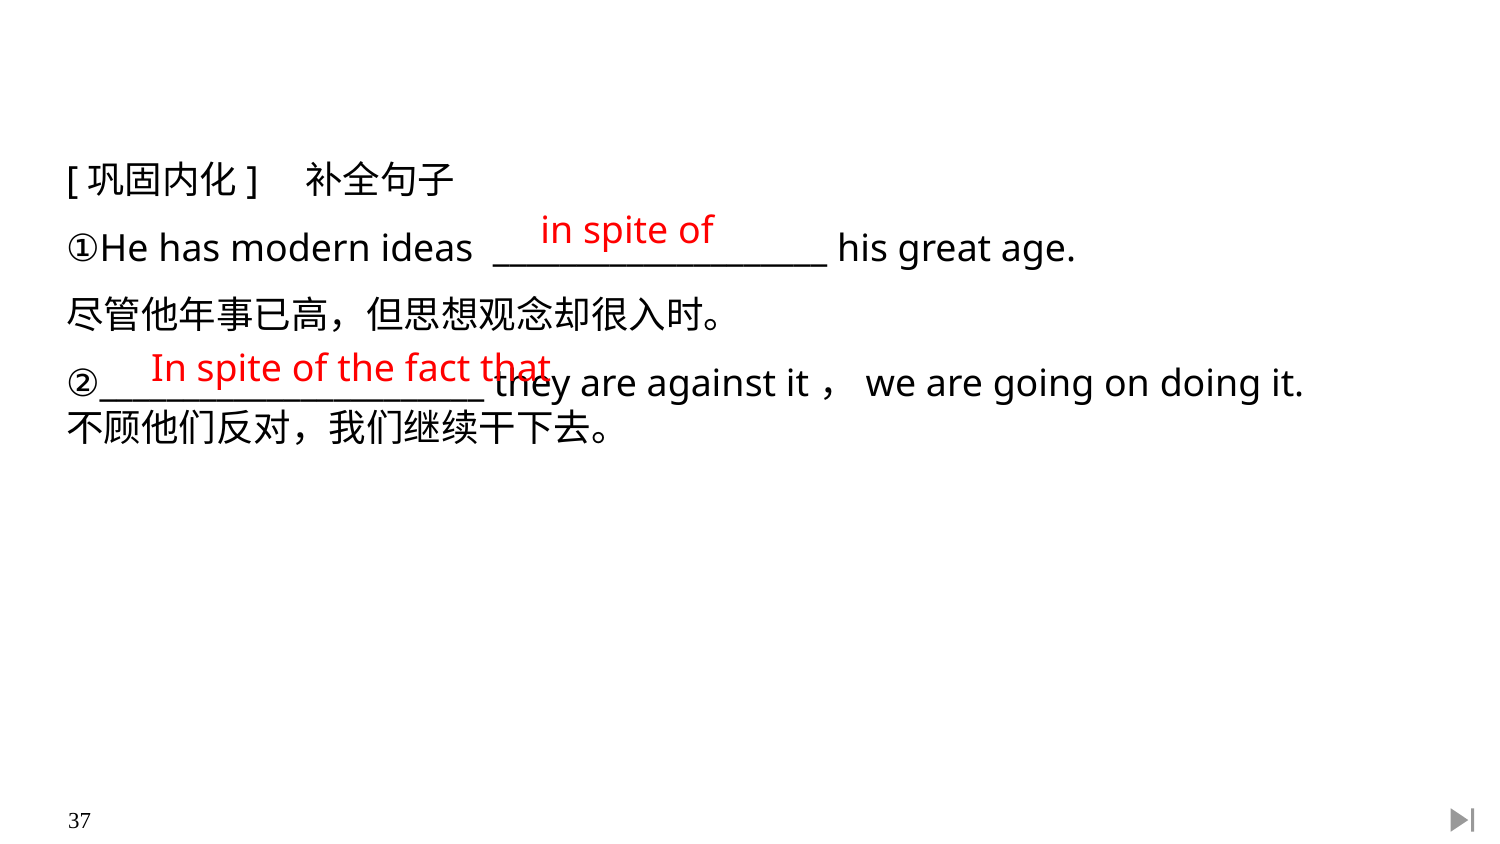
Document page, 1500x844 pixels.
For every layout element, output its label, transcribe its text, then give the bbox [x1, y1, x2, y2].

text_box in spite of [529, 200, 726, 257]
text_box [巩固内化] 补全句子 ①He has modern ideas ____________________ his great age. 尽管他年事已高，但思想观念却很入时。 ②_______________________ they are against it，we are going on doing it. 不顾他们反对，我们继续干下去。 [54, 127, 1411, 455]
text_box In spite of the fact that [139, 338, 564, 395]
